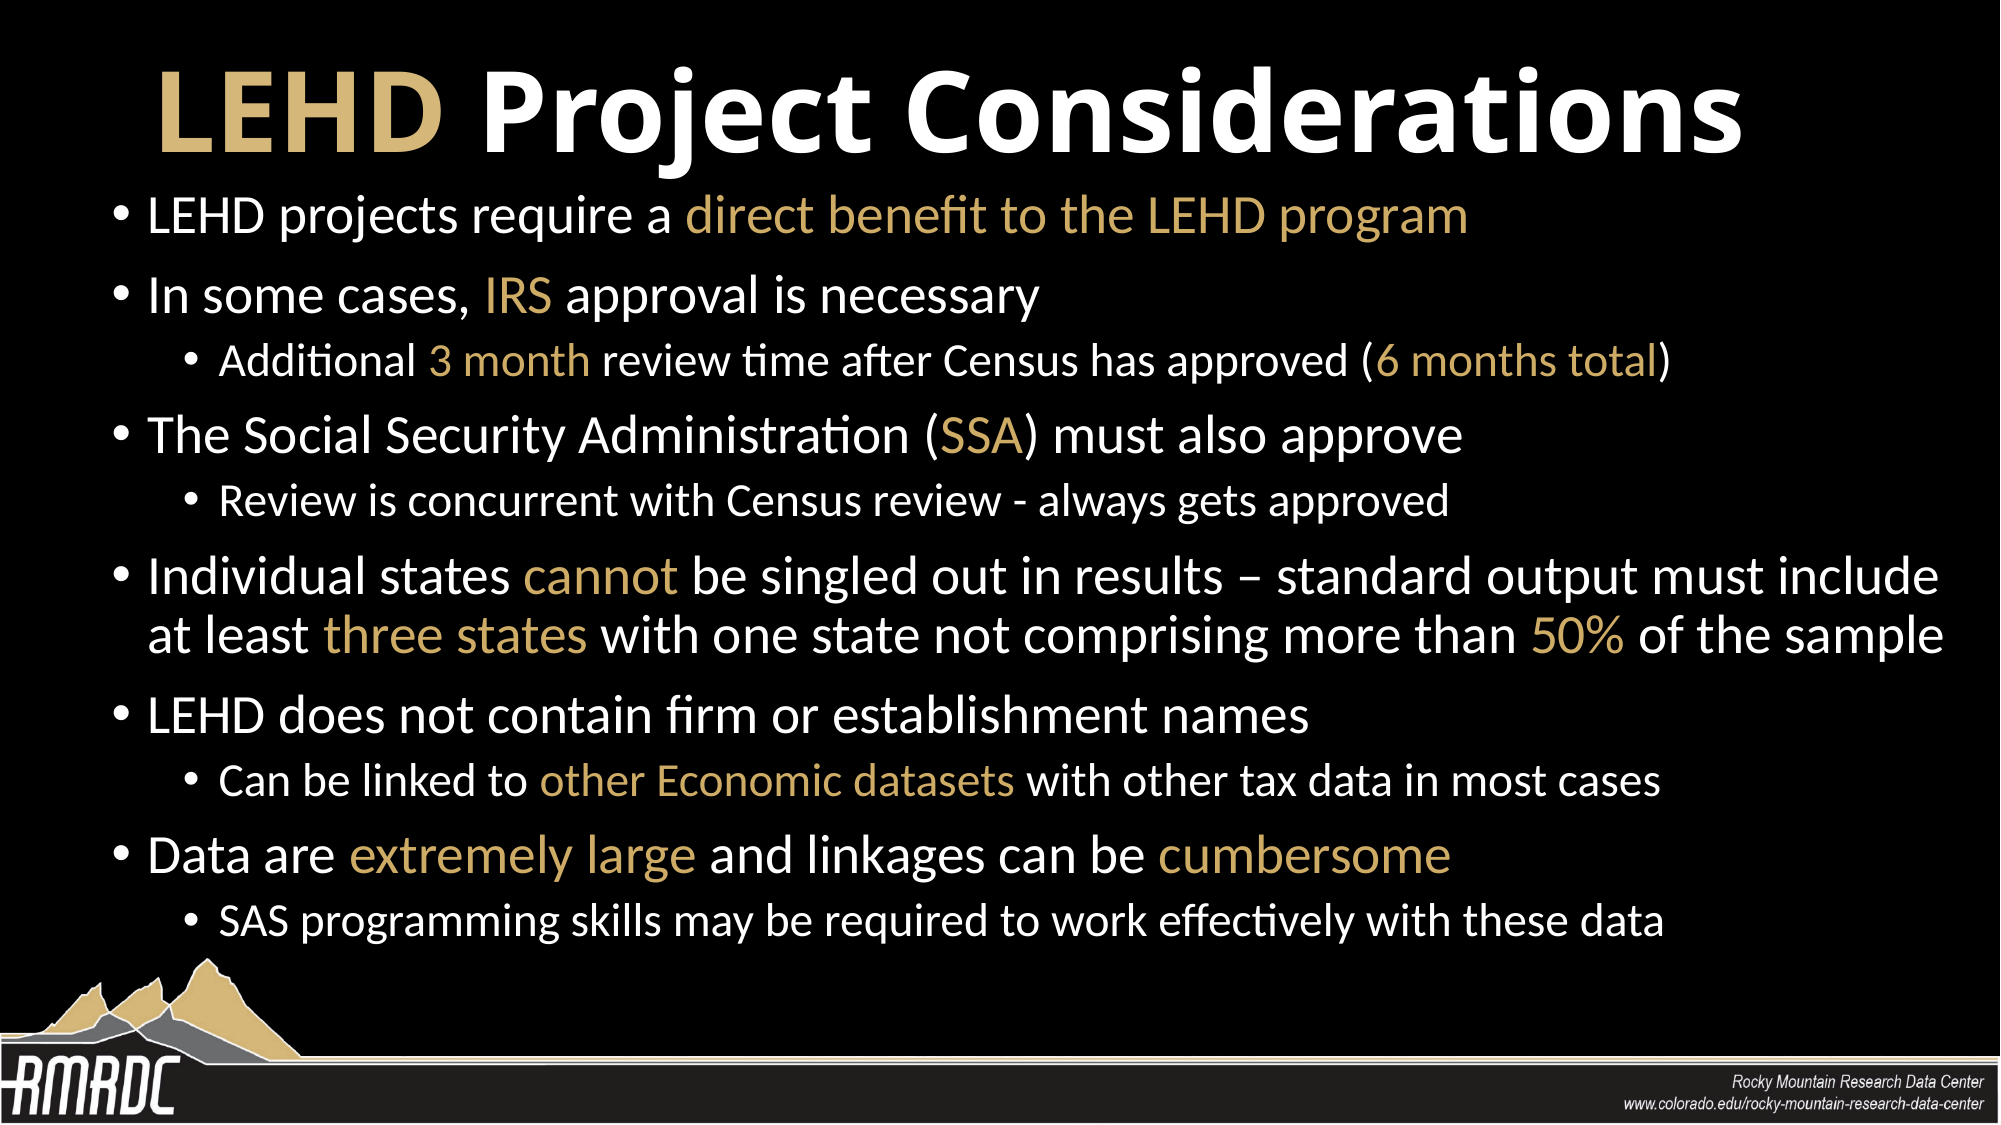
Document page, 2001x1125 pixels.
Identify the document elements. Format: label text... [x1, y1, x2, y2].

list LEHD projects require a direct benefit to the LEHD program In some cases, IRS approval is necessary Additional 3 month review time after Census has approved (6 months total) The Social Security Administration (SSA) must also approve Review is concurrent with Census review - always gets approved Individual states cannot be singled out in results – standard output must include at least three states with one state not comprising more than 50% of the sample LEHD does not contain firm or establishment names Can be linked to other Economic datasets with other tax data in most cases Data are extremely large and linkages can be cumbersome SAS programming skills may be required to work effectively with these data [96, 178, 1970, 955]
picture [0, 955, 2000, 1125]
title LEHD Project Considerations [137, 7, 1863, 178]
